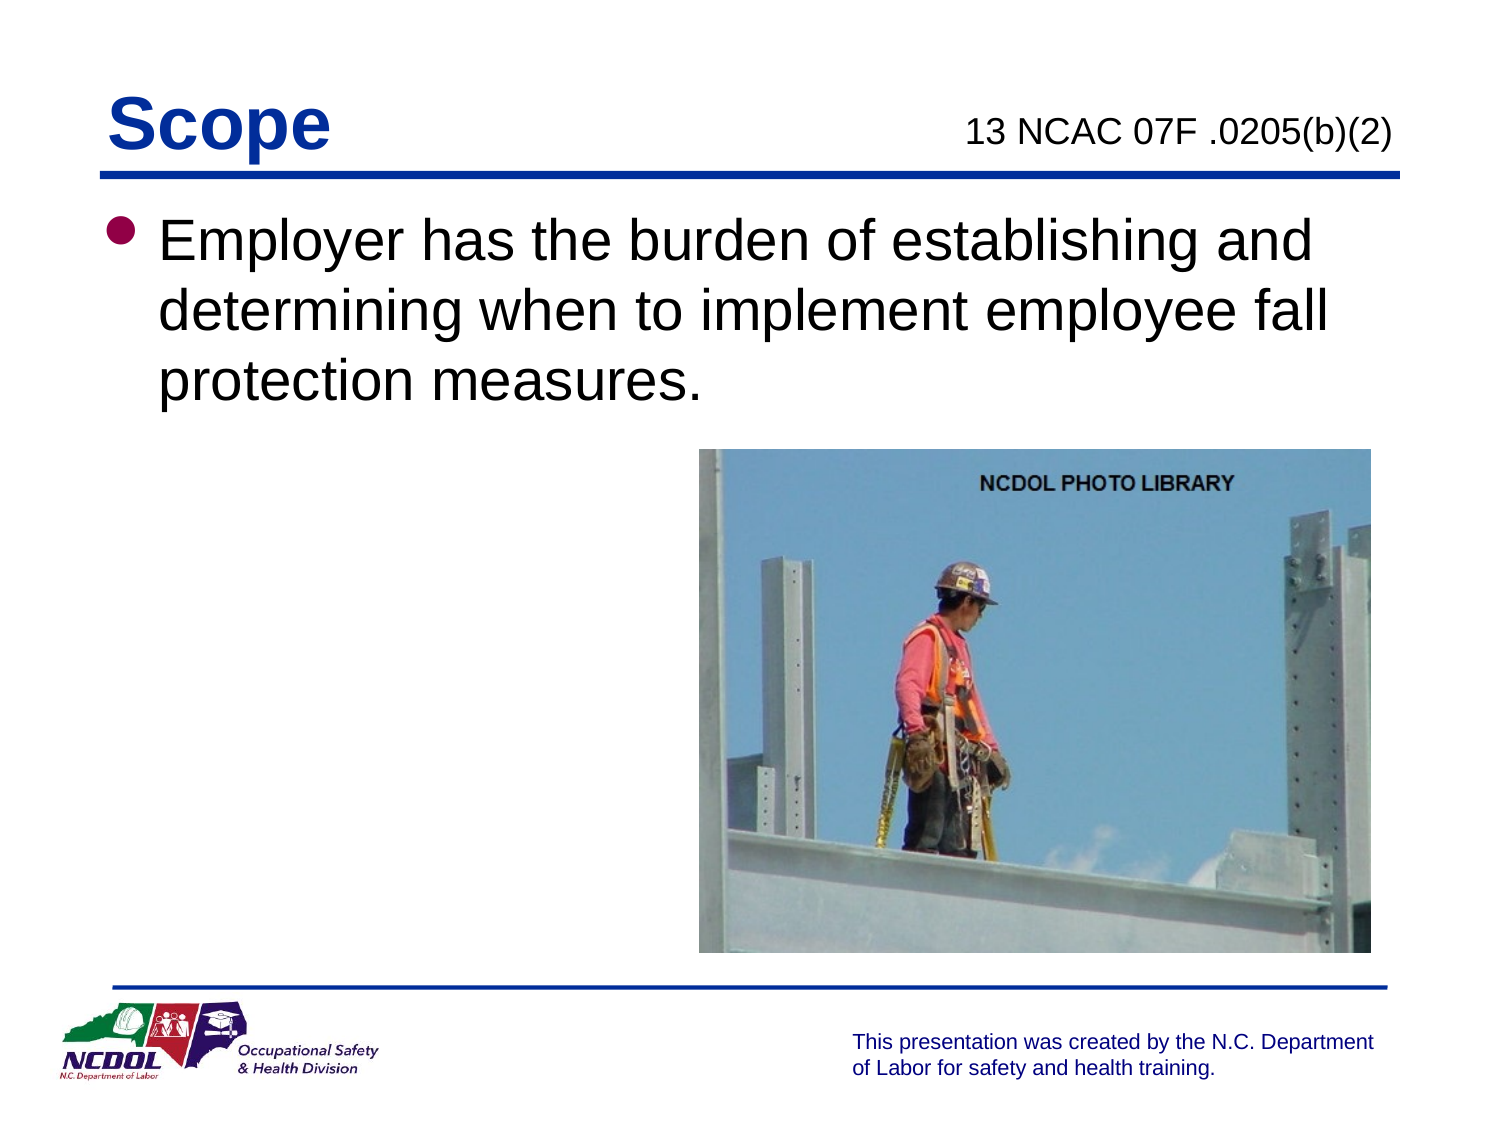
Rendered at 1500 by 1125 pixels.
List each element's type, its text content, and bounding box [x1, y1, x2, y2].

picture [699, 449, 1371, 953]
title Scope [99, 75, 1400, 166]
picture [50, 992, 388, 1090]
text_box 13 NCAC 07F .0205(b)(2) [949, 99, 1463, 160]
list Employer has the burden of establishing and determining when to implement employee fall protection measures. [87, 174, 1400, 925]
